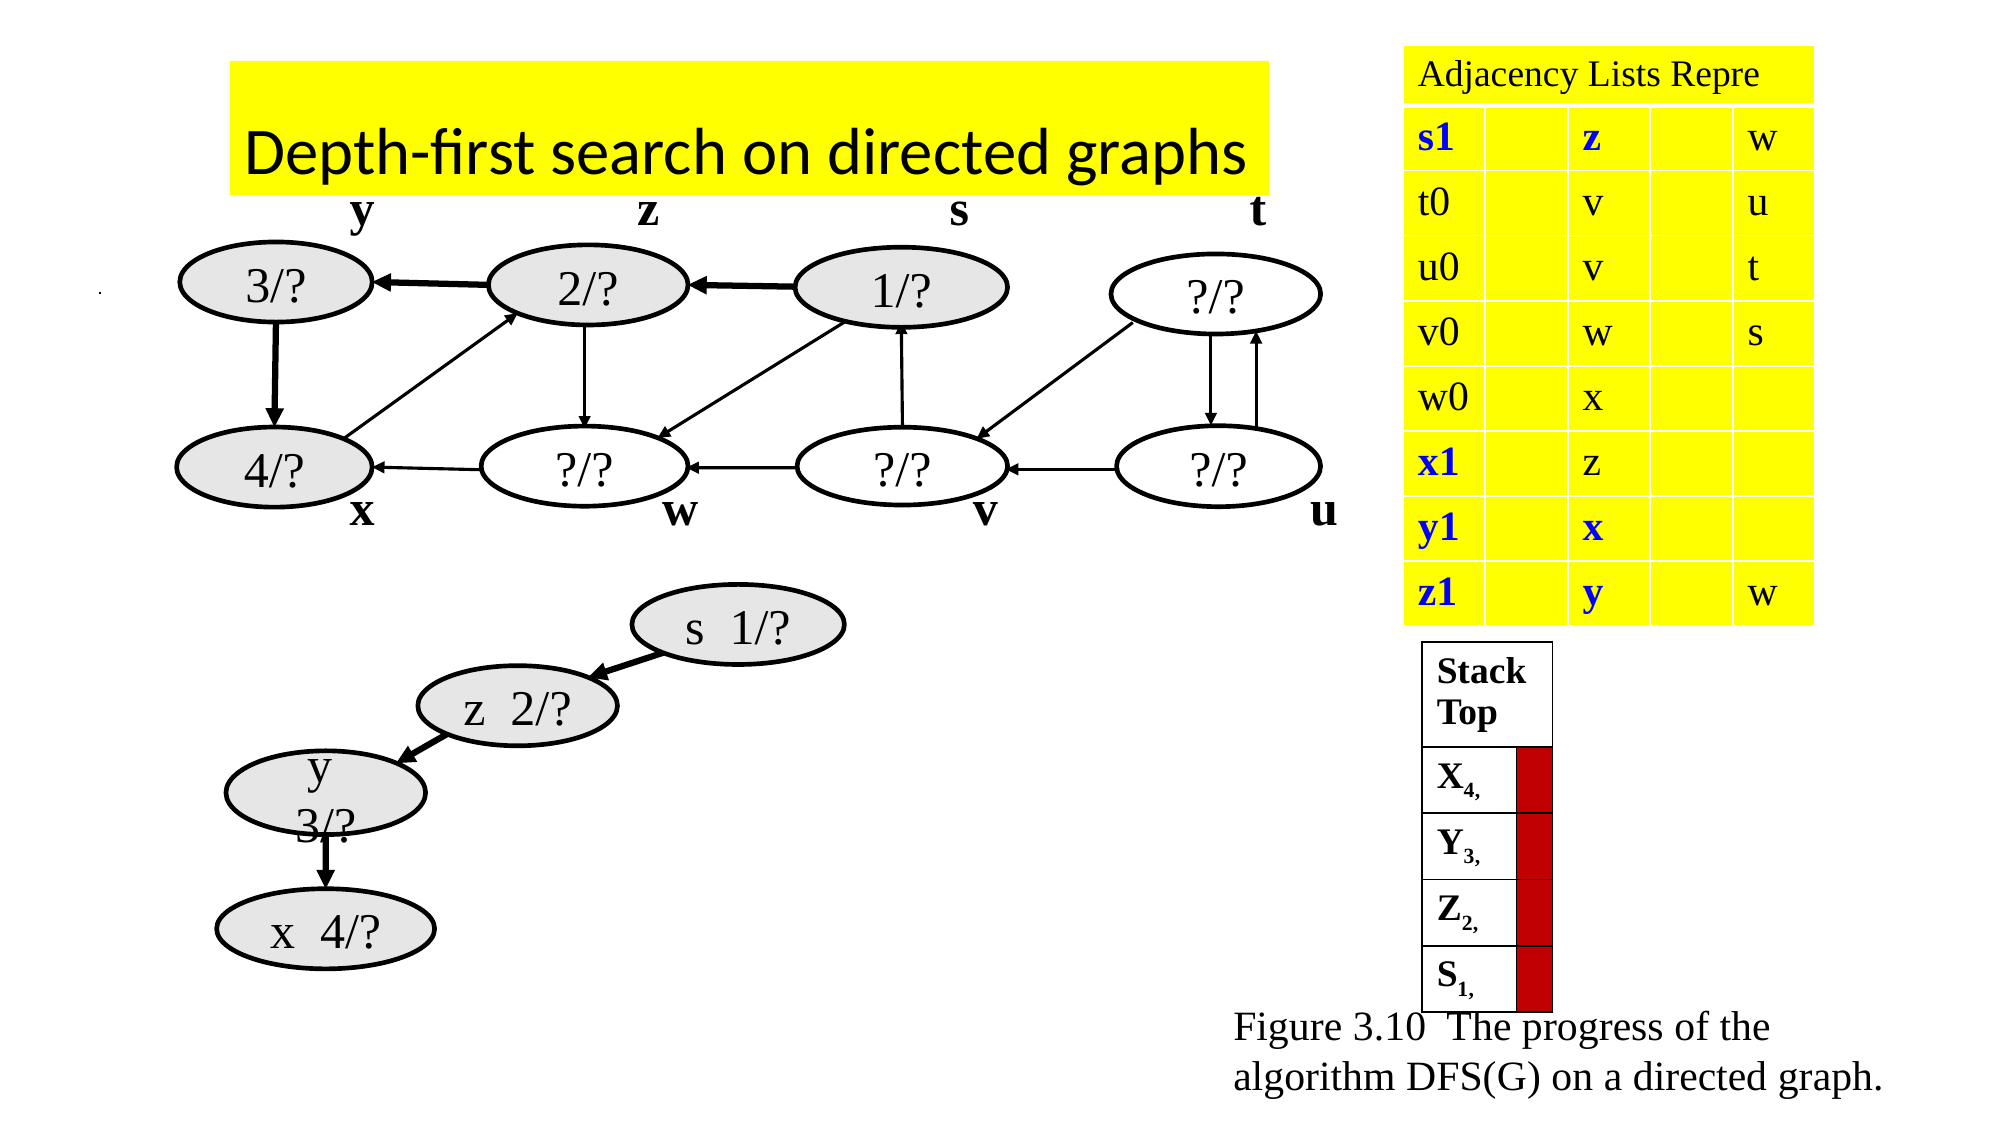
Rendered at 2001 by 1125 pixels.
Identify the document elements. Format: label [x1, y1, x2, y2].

table_cell [1423, 947, 1516, 1011]
table_cell [1423, 880, 1516, 945]
table_cell [1423, 748, 1516, 812]
table_cell [1517, 748, 1552, 812]
table_cell [1517, 880, 1552, 945]
text_box [1218, 991, 1913, 1107]
text_box [216, 734, 447, 969]
text_box [176, 60, 1362, 543]
text_box [417, 584, 845, 746]
table_cell [1517, 947, 1552, 1011]
table_cell [1423, 814, 1516, 879]
table_cell [1517, 814, 1552, 879]
table_header [1423, 643, 1552, 746]
